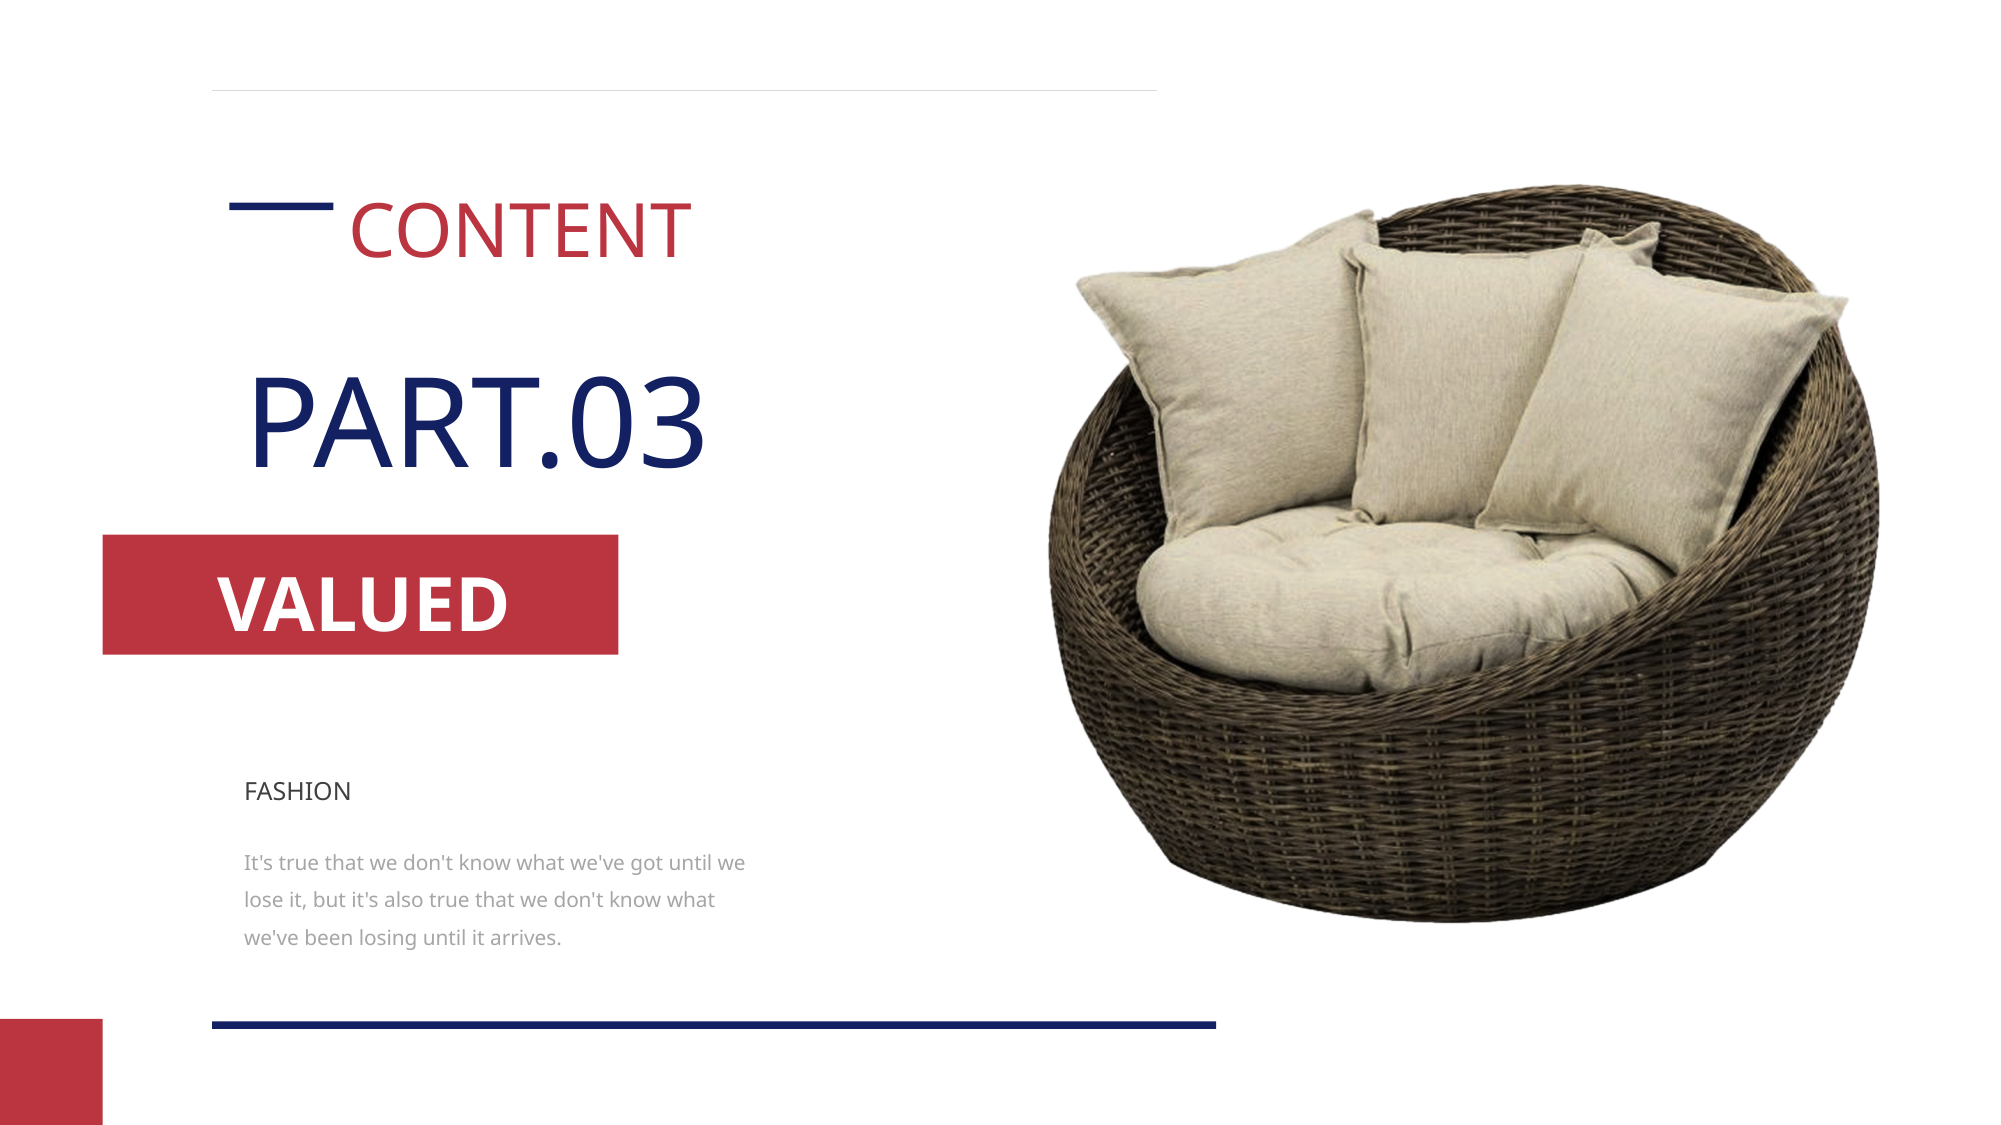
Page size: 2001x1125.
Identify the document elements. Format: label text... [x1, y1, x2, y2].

picture [1019, 152, 1896, 946]
text_box [211, 1020, 1217, 1030]
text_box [229, 174, 792, 281]
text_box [102, 534, 619, 655]
text_box PART.03 [229, 335, 916, 501]
text_box It's true that we don't know what we've got until we lose it, but it's also true that we don't know what we've been losing until it arrives. [229, 829, 766, 957]
text_box [0, 1018, 104, 1125]
text_box FASHION [229, 768, 456, 813]
